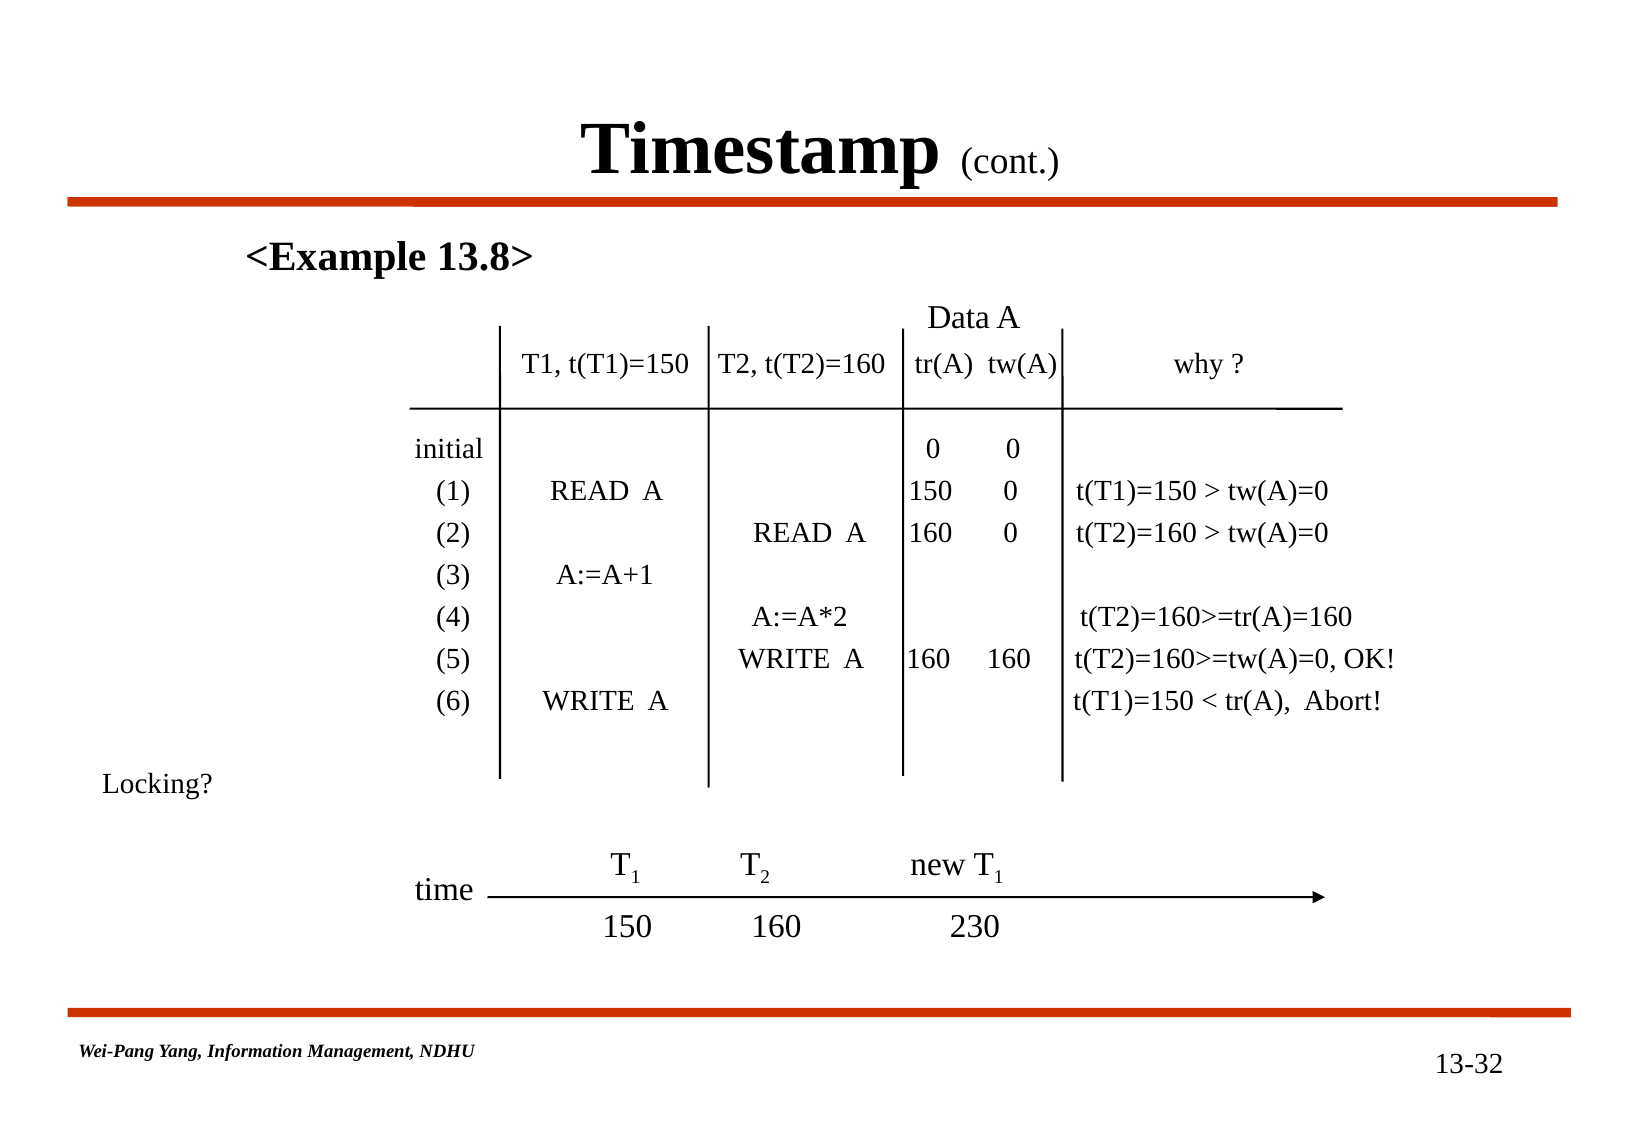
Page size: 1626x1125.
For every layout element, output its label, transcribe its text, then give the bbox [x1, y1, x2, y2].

text_box <Example 13.8> [230, 221, 550, 286]
text_box T1 T2 new T1 150 160 230 [587, 834, 1163, 957]
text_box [398, 237, 1413, 788]
text_box time [399, 859, 513, 915]
title Timestamp (cont.) [150, 99, 1491, 188]
text_box Locking? [87, 749, 228, 807]
text_box [1163, 890, 1325, 904]
